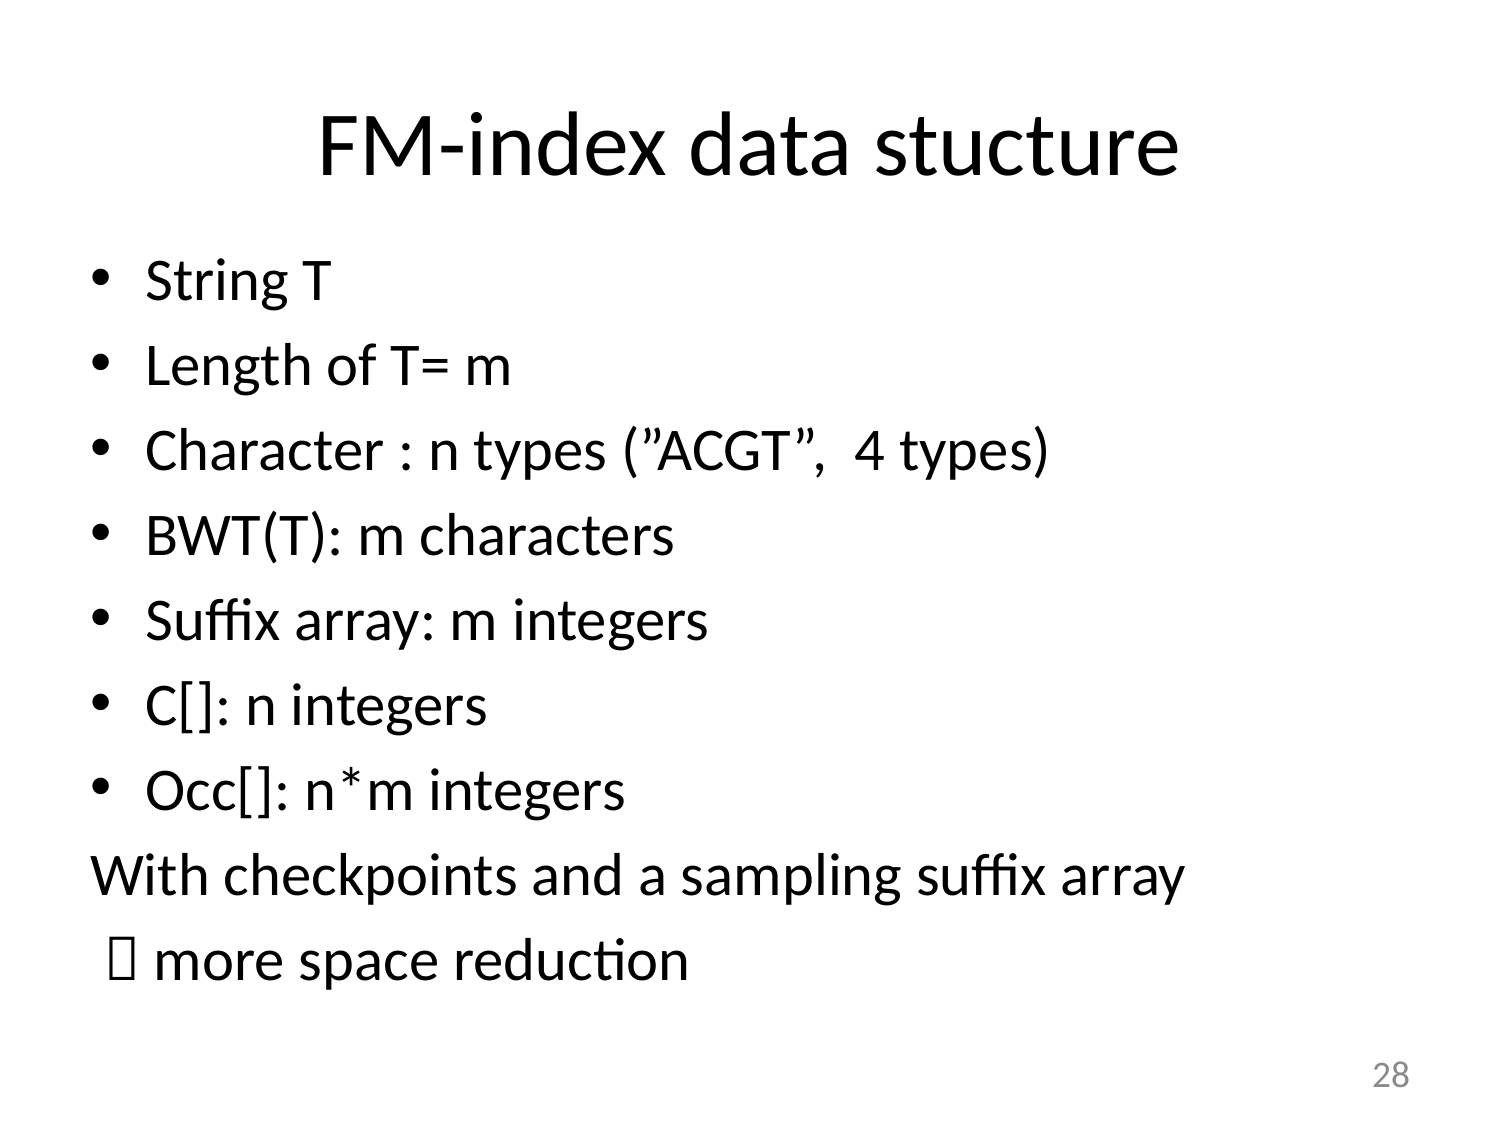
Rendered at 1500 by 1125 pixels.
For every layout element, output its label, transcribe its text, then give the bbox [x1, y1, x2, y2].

slide_number 28 [1074, 1042, 1425, 1103]
title FM-index data stucture [75, 45, 1425, 232]
list String T Length of T= m Character : n types (”ACGT”, 4 types) BWT(T): m characters Suffix array: m integers C[]: n integers Occ[]: n*m integers With checkpoints and a sampling suffix array  more space reduction [75, 232, 1425, 1005]
